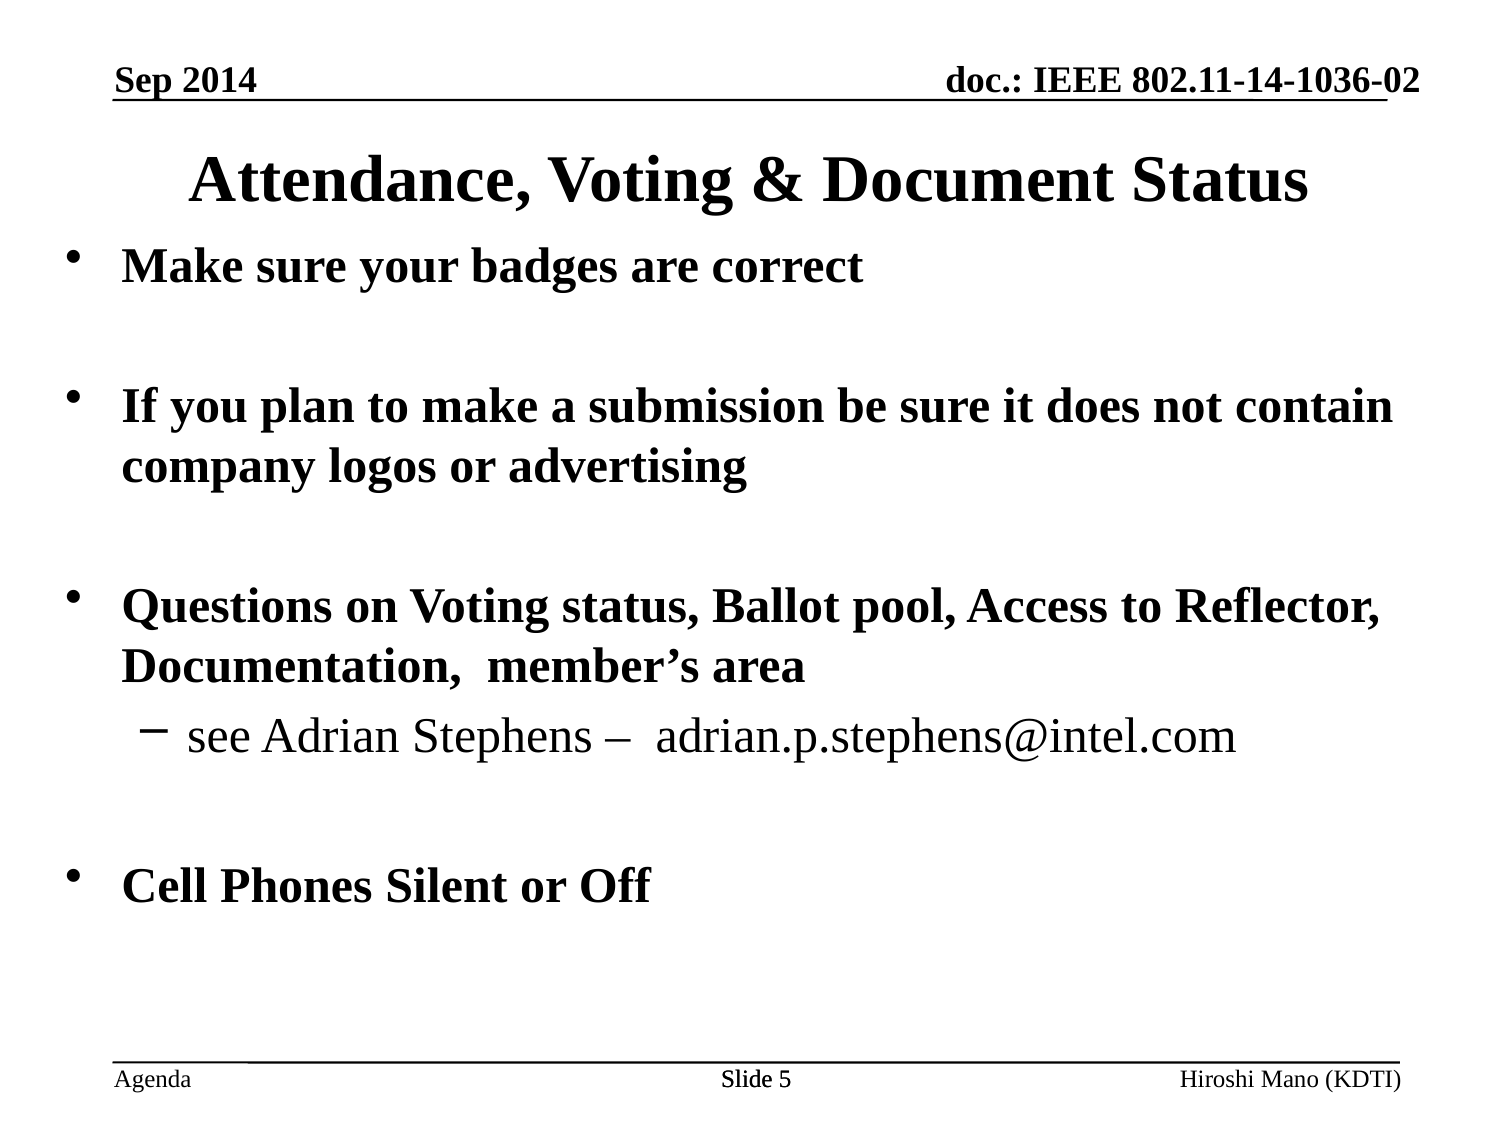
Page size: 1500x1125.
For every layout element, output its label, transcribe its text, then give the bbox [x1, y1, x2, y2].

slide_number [114, 54, 274, 101]
list Make sure your badges are correct If you plan to make a submission be sure it does not contain company logos or advertising Questions on Voting status, Ballot pool, Access to Reflector, Documentation, member’s area see Adrian Stephens – adrian.p.stephens@intel.com Cell Phones Silent or Off [49, 224, 1476, 1001]
text_box Slide 5 [675, 1062, 838, 1093]
footer Hiroshi Mano (KDTI) [1171, 1061, 1402, 1093]
title Attendance, Voting & Document Status [112, 112, 1388, 224]
